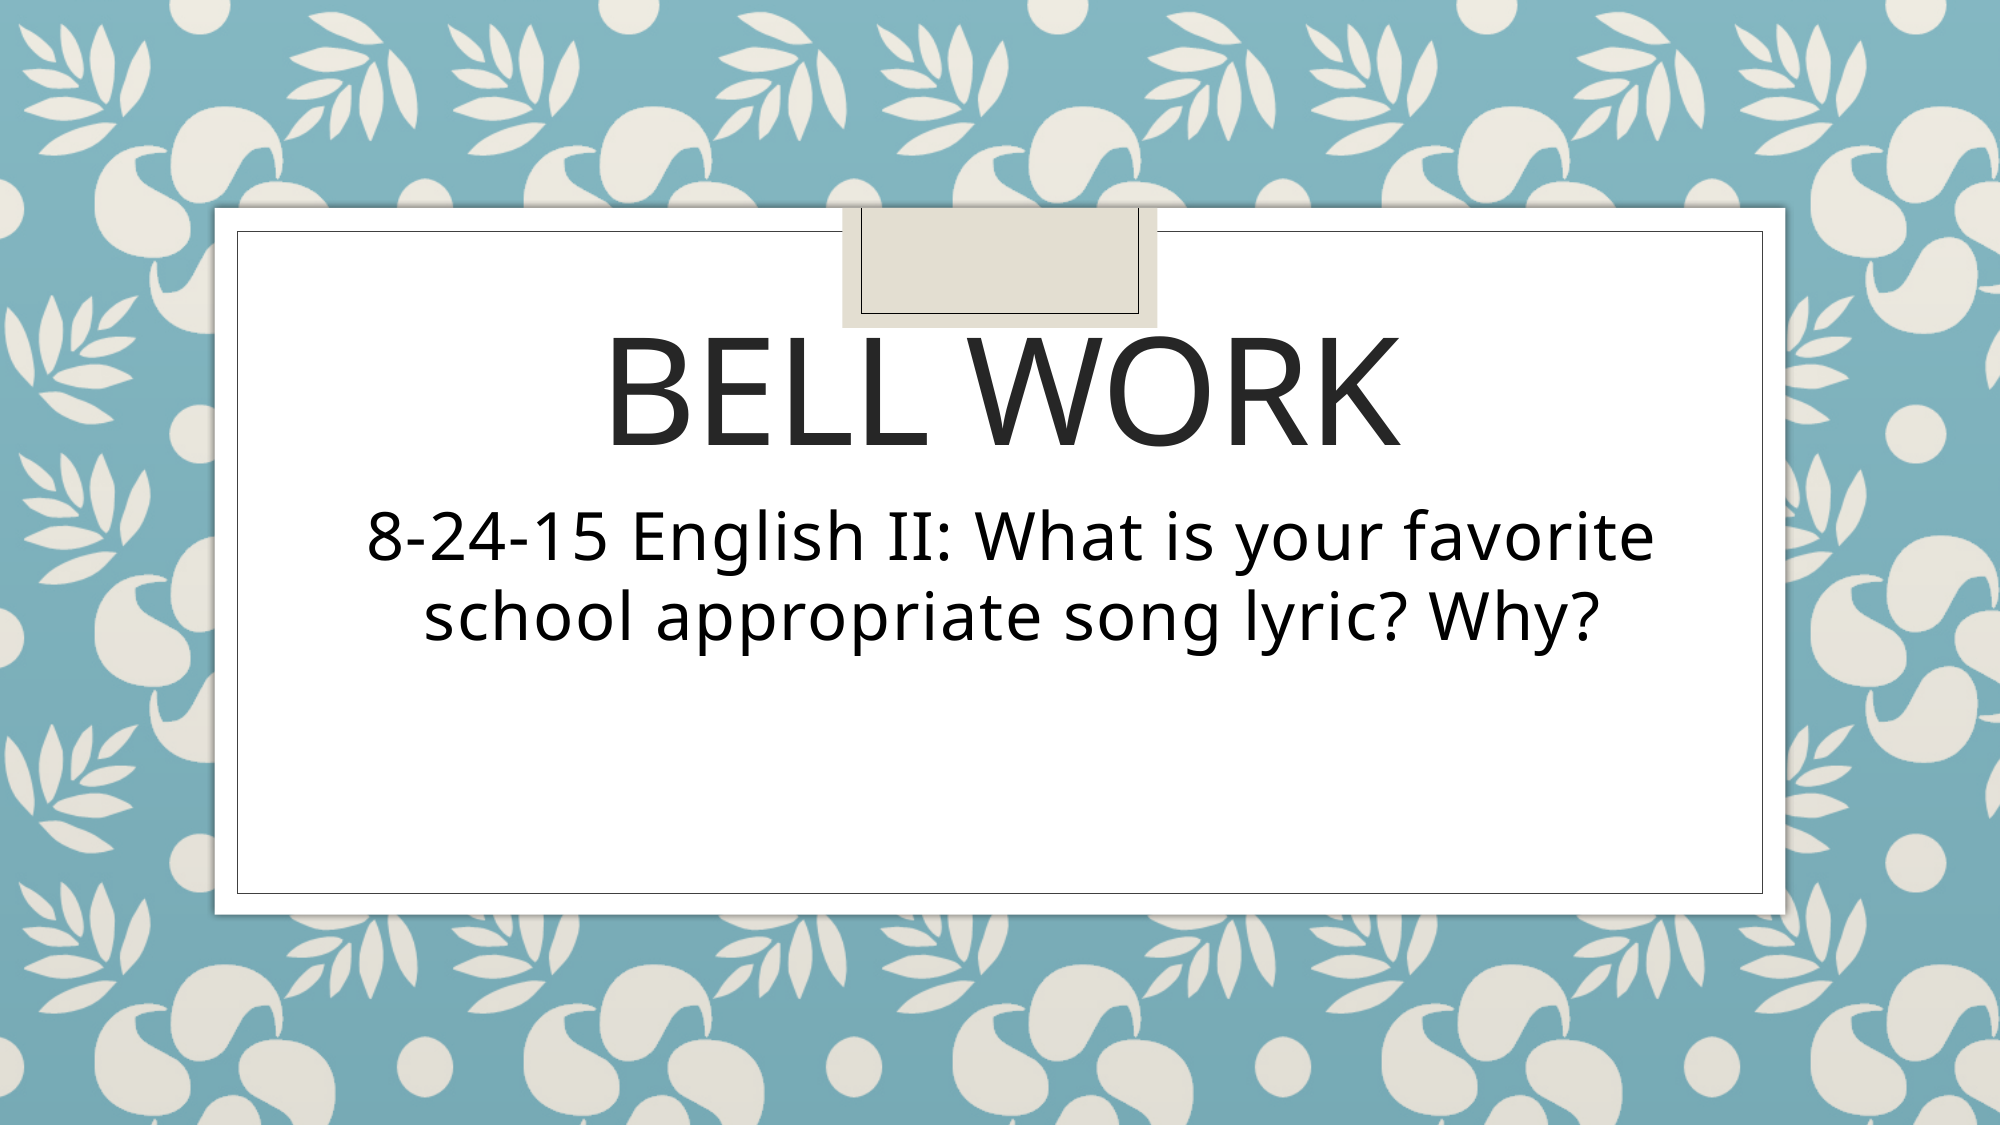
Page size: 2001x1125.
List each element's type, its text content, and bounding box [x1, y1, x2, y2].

title Bell Work [256, 343, 1744, 458]
subtitle 8-24-15 English II: What is your favorite school appropriate song lyric? Why? [269, 486, 1758, 872]
